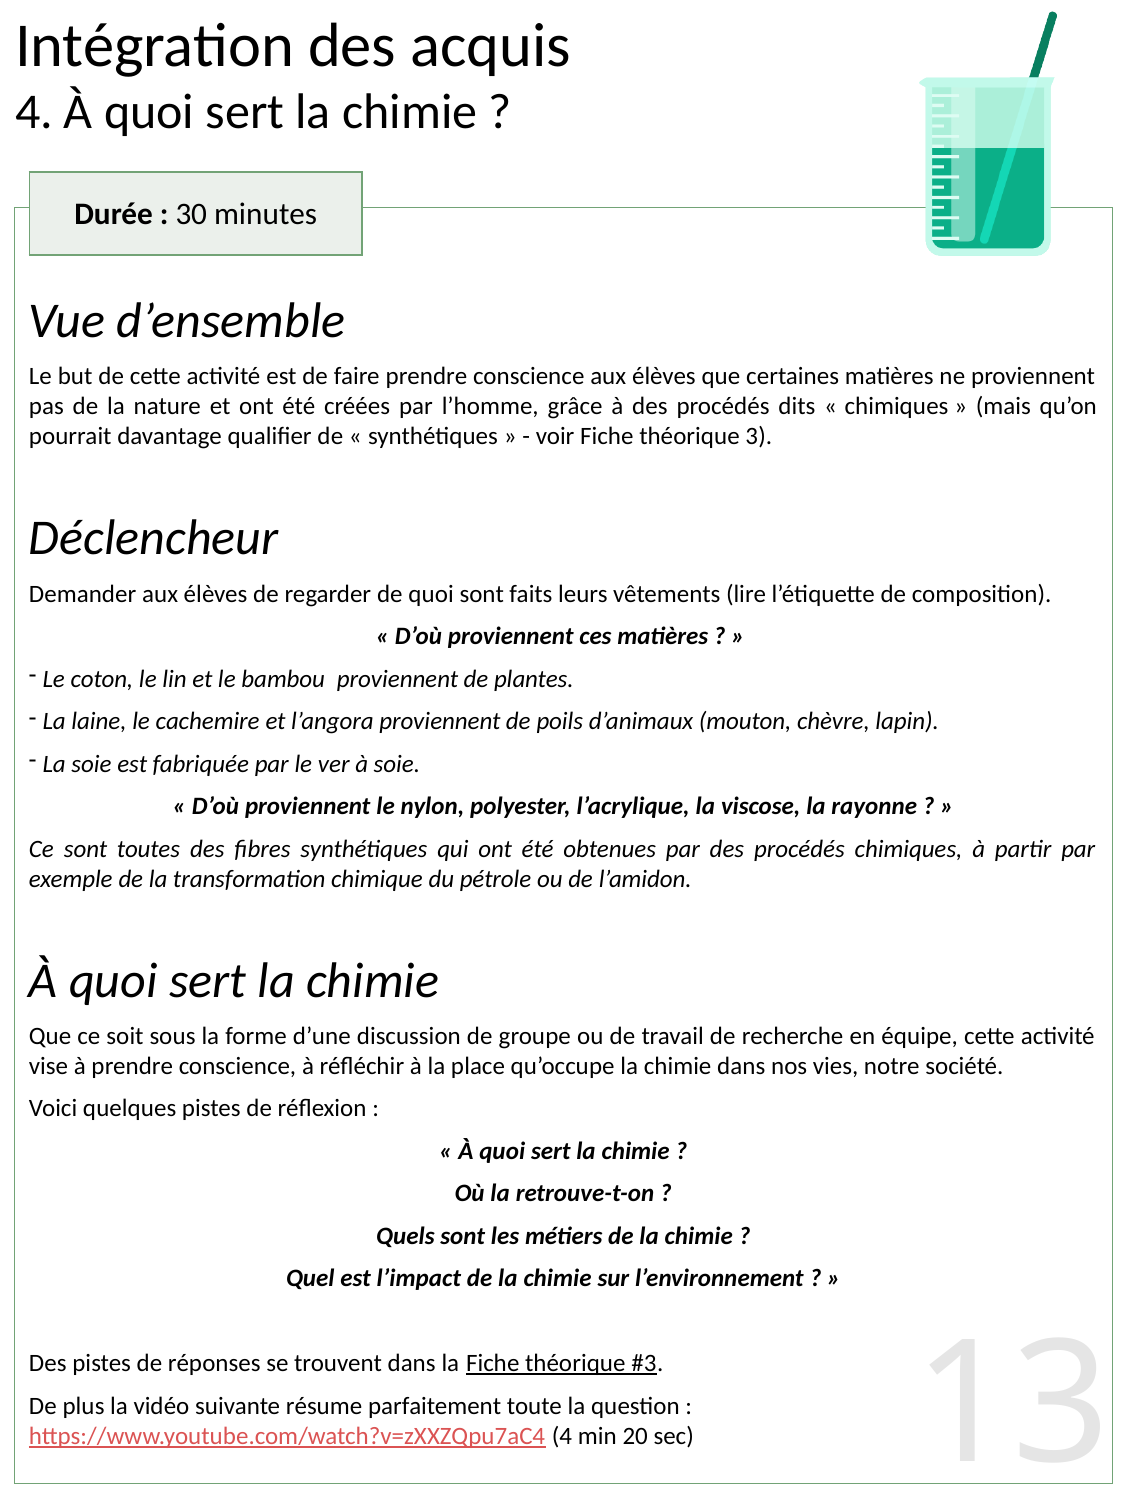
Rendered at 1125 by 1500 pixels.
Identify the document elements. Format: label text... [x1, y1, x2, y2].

picture [849, 0, 1125, 276]
table_header Durée : 30 minutes [30, 173, 361, 254]
text_box Intégration des acquis 4. À quoi sert la chimie ? [0, 0, 841, 143]
slide_number 13 [850, 1313, 1125, 1500]
list Vue d’ensemble Le but de cette activité est de faire prendre conscience aux élèves que certaines matières ne proviennent pas de la nature et ont été créées par l’homme, grâce à des procédés dits « chimiques » (mais qu’on pourrait davantage qualifier de « synthétiques » - voir Fiche théorique 3). Déclencheur Demander aux élèves de regarder de quoi sont faits leurs vêtements (lire l’étiquette de composition). « D’où proviennent ces matières ? » Le coton, le lin et le bambou proviennent de plantes. La laine, le cachemire et l’angora proviennent de poils d’animaux (mouton, chèvre, lapin). La soie est fabriquée par le ver à soie. « D’où proviennent le nylon, polyester, l’acrylique, la viscose, la rayonne ? » Ce sont toutes des fibres synthétiques qui ont été obtenues par des procédés chimiques, à partir par exemple de la transformation chimique du pétrole ou de l’amidon. À quoi sert la chimie Que ce soit sous la forme d’une discussion de groupe ou de travail de recherche en équipe, cette activité vise à prendre conscience, à réfléchir à la place qu’occupe la chimie dans nos vies, notre société. Voici quelques pistes de réflexion : « À quoi sert la chimie ? Où la retrouve-t-on ? Quels sont les métiers de la chimie ? Quel est l’impact de la chimie sur l’environnement ? » Des pistes de réponses se trouvent dans la Fiche théorique #3. De plus la vidéo suivante résume parfaitement toute la question : https://www.youtube.com/watch?v=zXXZQpu7aC4 (4 min 20 sec) [14, 207, 1113, 1484]
